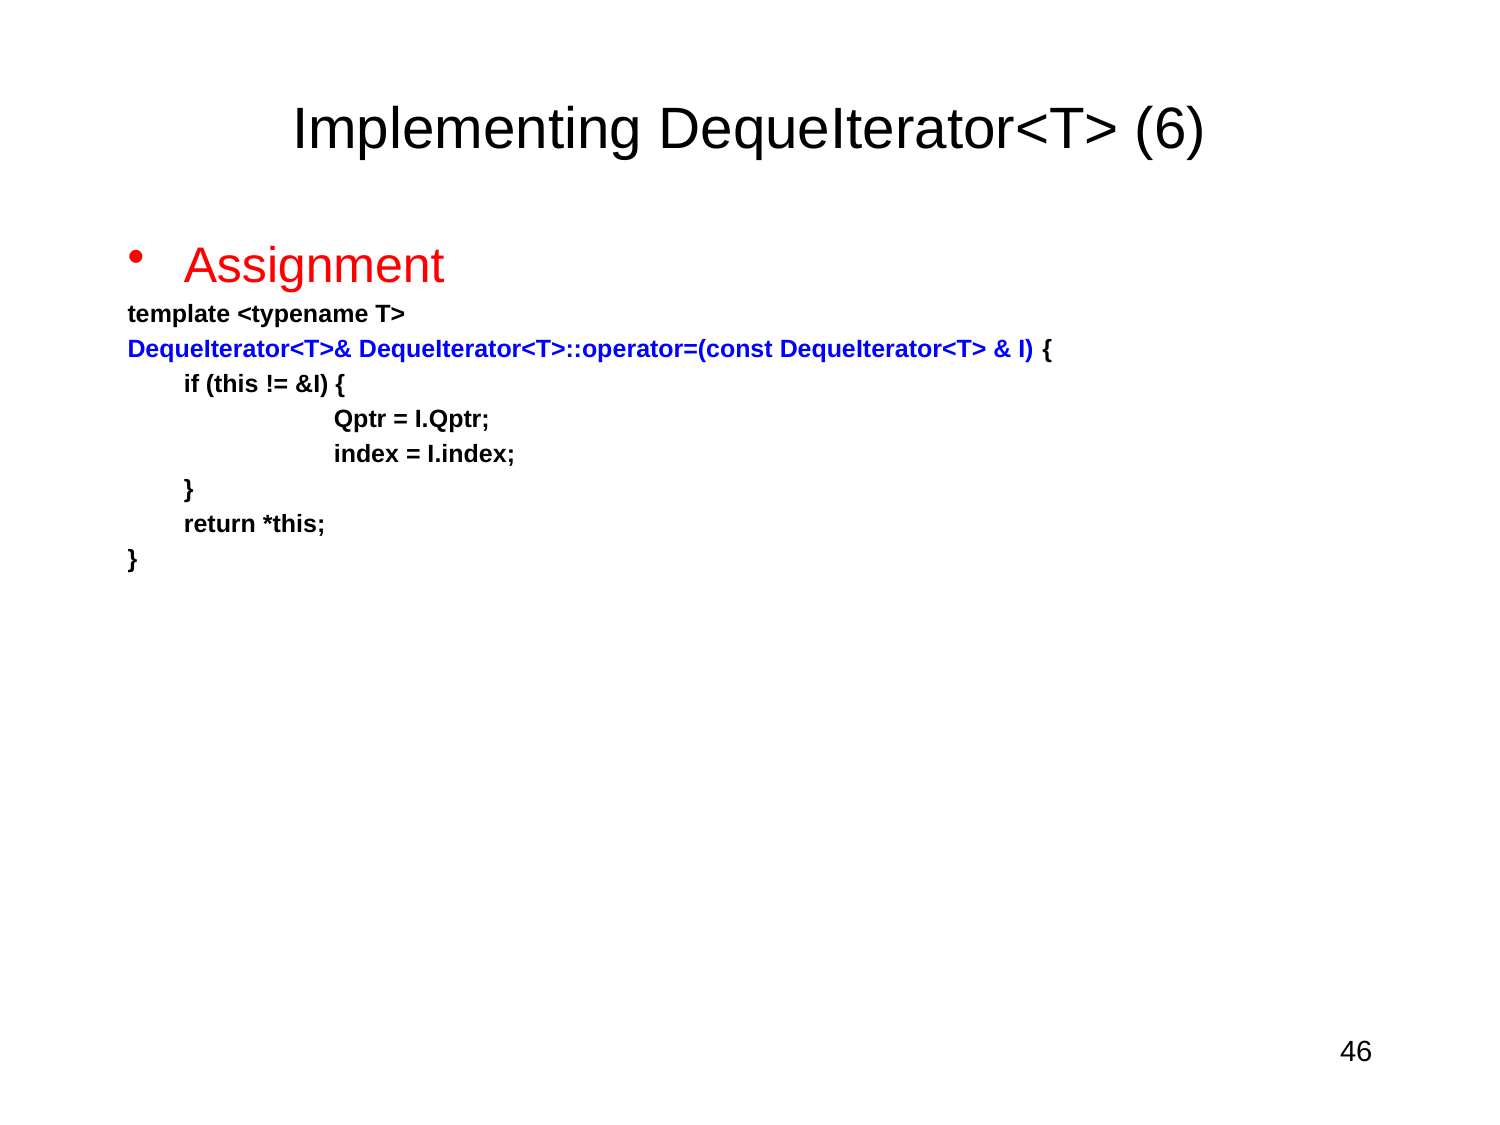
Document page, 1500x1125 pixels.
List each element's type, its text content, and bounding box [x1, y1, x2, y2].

list Assignment template <typename T> DequeIterator<T>& DequeIterator<T>::operator=(const DequeIterator<T> & I) { if (this != &I) { Qptr = I.Qptr; index = I.index; } return *this; } [112, 224, 1388, 1000]
title Implementing DequeIterator<T> (6) [112, 62, 1388, 188]
slide_number 46 [1074, 1024, 1388, 1101]
